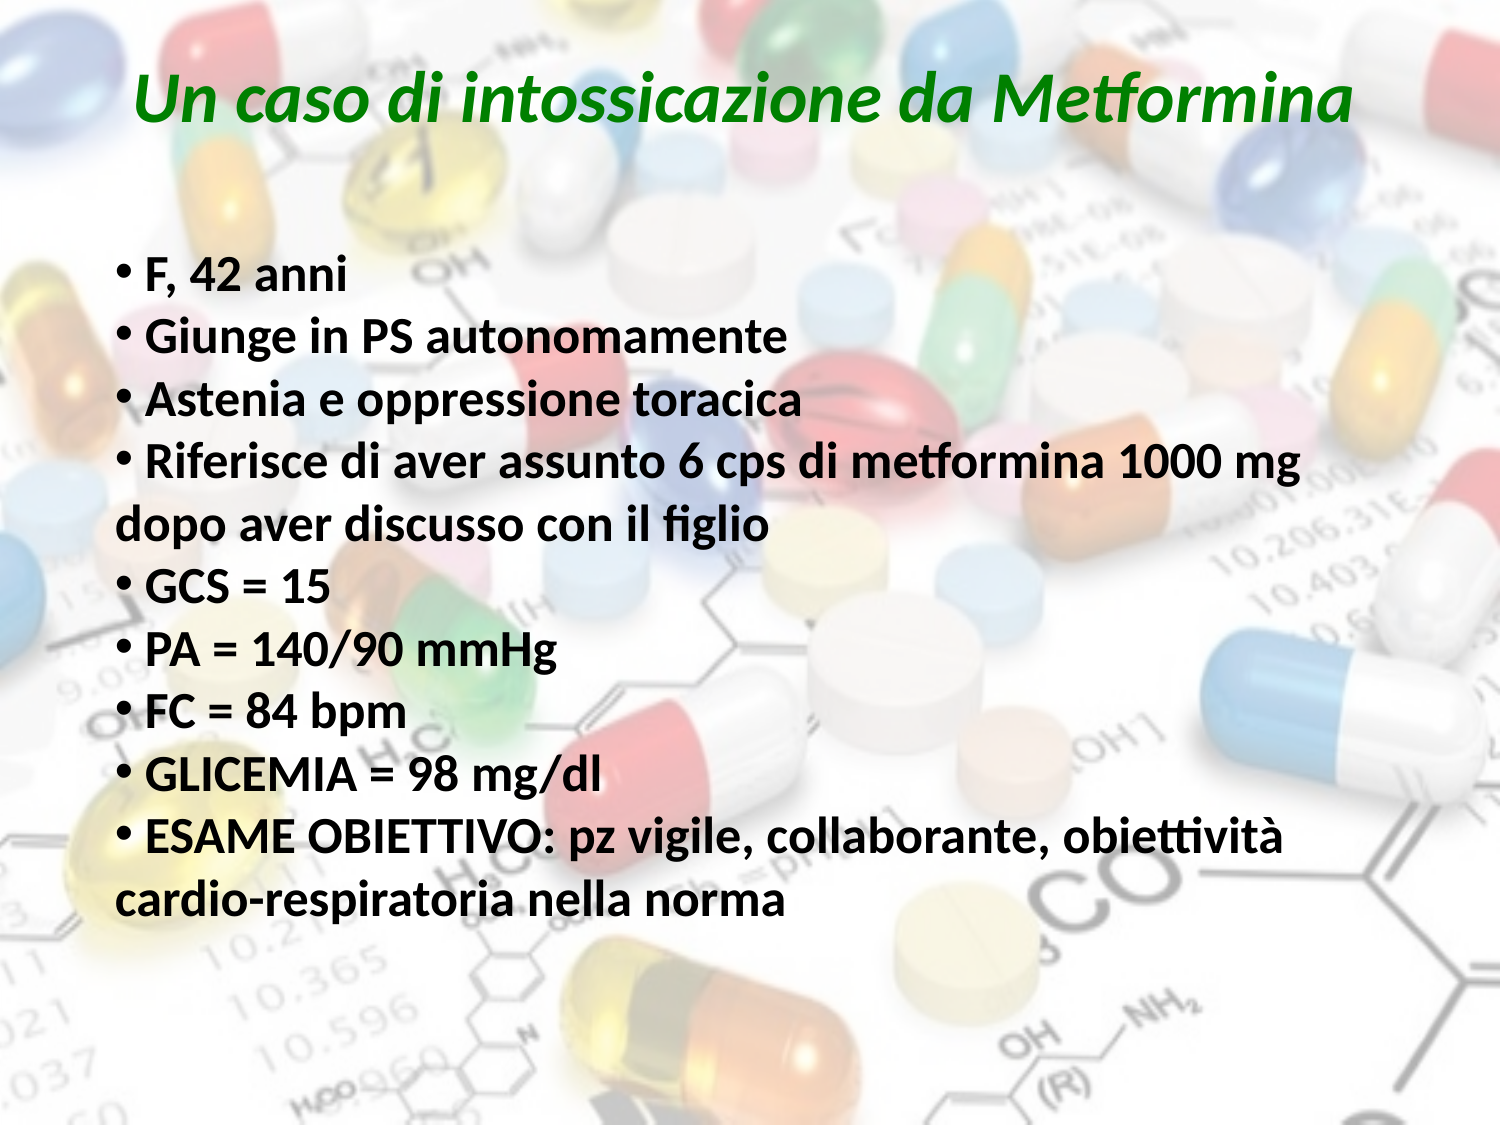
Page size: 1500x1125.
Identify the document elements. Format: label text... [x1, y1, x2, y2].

text_box F, 42 anni Giunge in PS autonomamente Astenia e oppressione toracica Riferisce di aver assunto 6 cps di metformina 1000 mg dopo aver discusso con il figlio GCS = 15 PA = 140/90 mmHg FC = 84 bpm GLICEMIA = 98 mg/dl ESAME OBIETTIVO: pz vigile, collaborante, obiettività cardio-respiratoria nella norma [100, 231, 1388, 934]
text_box Un caso di intossicazione da Metformina [53, 42, 1436, 145]
